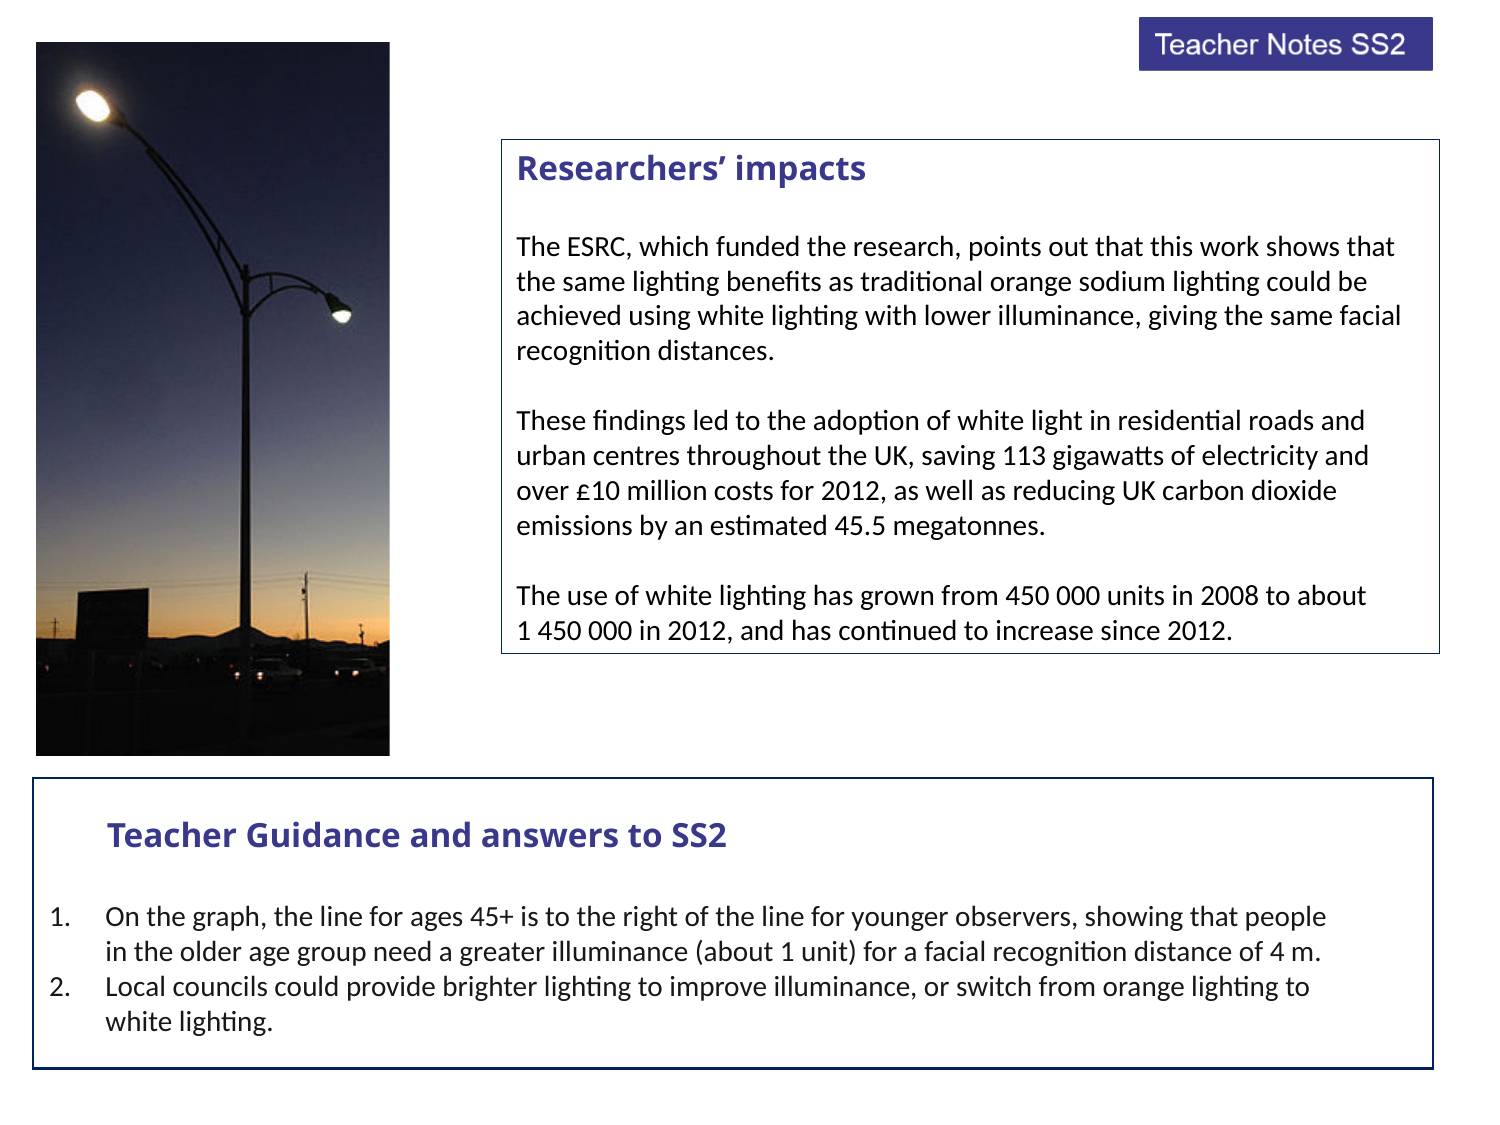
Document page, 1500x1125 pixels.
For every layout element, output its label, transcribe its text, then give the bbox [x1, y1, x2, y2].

text_box Researchers’ impacts The ESRC, which funded the research, points out that this work shows that the same lighting benefits as traditional orange sodium lighting could be achieved using white lighting with lower illuminance, giving the same facial recognition distances. These findings led to the adoption of white light in residential roads and urban centres throughout the UK, saving 113 gigawatts of electricity and over £10 million costs for 2012, as well as reducing UK carbon dioxide emissions by an estimated 45.5 megatonnes. The use of white lighting has grown from 450 000 units in 2008 to about 1 450 000 in 2012, and has continued to increase since 2012. [501, 139, 1440, 654]
text_box [32, 777, 1434, 1070]
picture [1137, 16, 1433, 92]
picture [36, 42, 390, 756]
